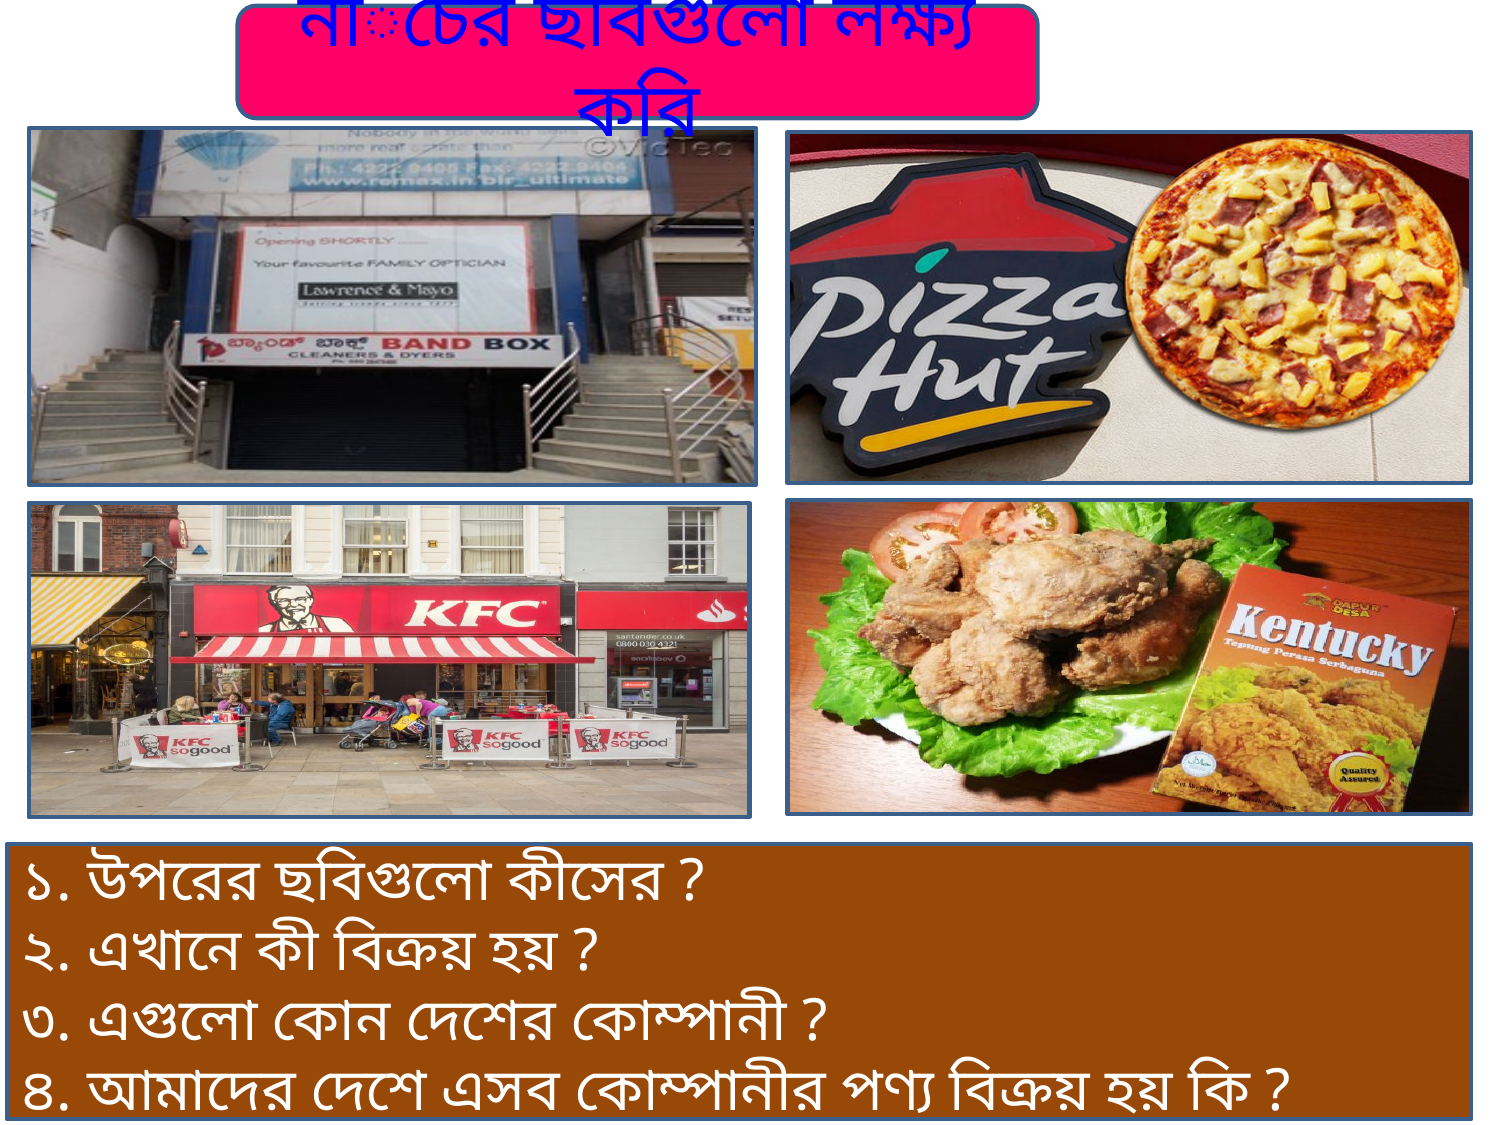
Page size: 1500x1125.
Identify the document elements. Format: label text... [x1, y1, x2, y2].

text_box ১. উপরের ছবিগুলো কীসের ? ২. এখানে কী বিক্রয় হয় ? ৩. এগুলো কোন দেশের কোম্পানী ? ৪. আমাদের দেশে এসব কোম্পানীর পণ্য বিক্রয় হয় কি ? [5, 842, 1473, 1121]
text_box [785, 498, 1473, 816]
text_box [785, 130, 1473, 485]
text_box নিচের ছবিগুলো লক্ষ্য করি [235, 3, 1040, 121]
text_box [27, 126, 758, 487]
text_box [27, 501, 752, 819]
